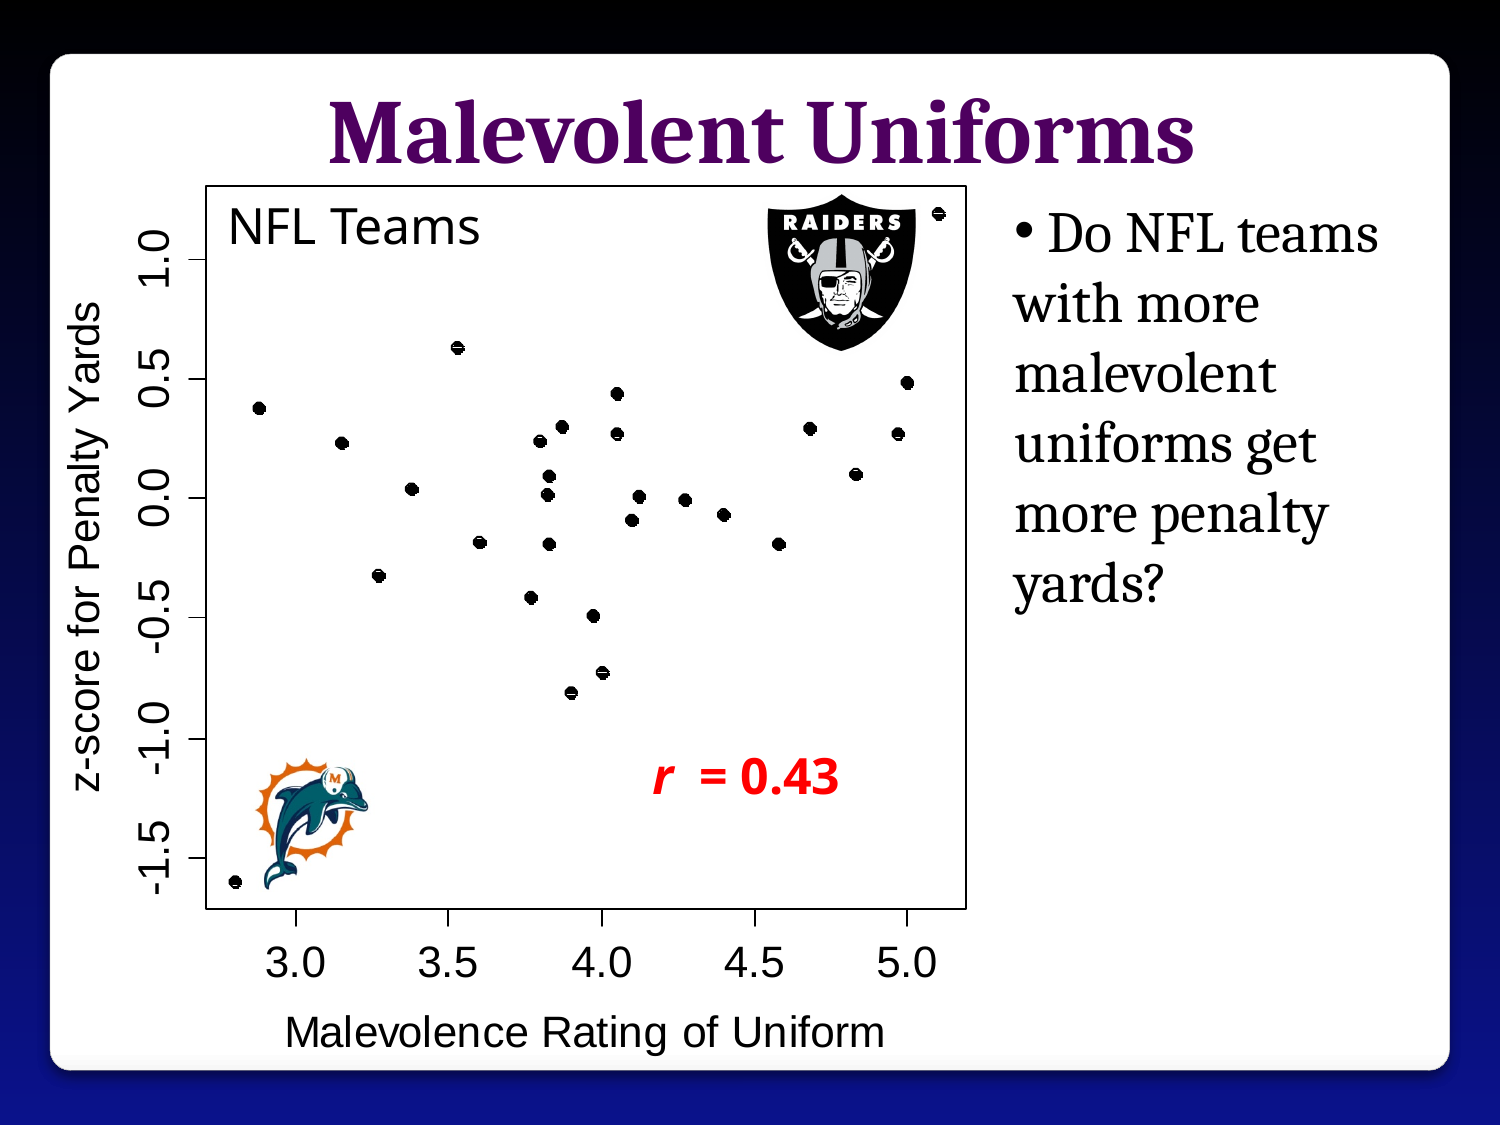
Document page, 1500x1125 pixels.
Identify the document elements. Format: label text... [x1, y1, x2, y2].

text_box Do NFL teams with more malevolent uniforms get more penalty yards? [999, 187, 1438, 1125]
picture [62, 175, 1038, 1088]
text_box Malevolent Uniforms [293, 64, 1232, 187]
